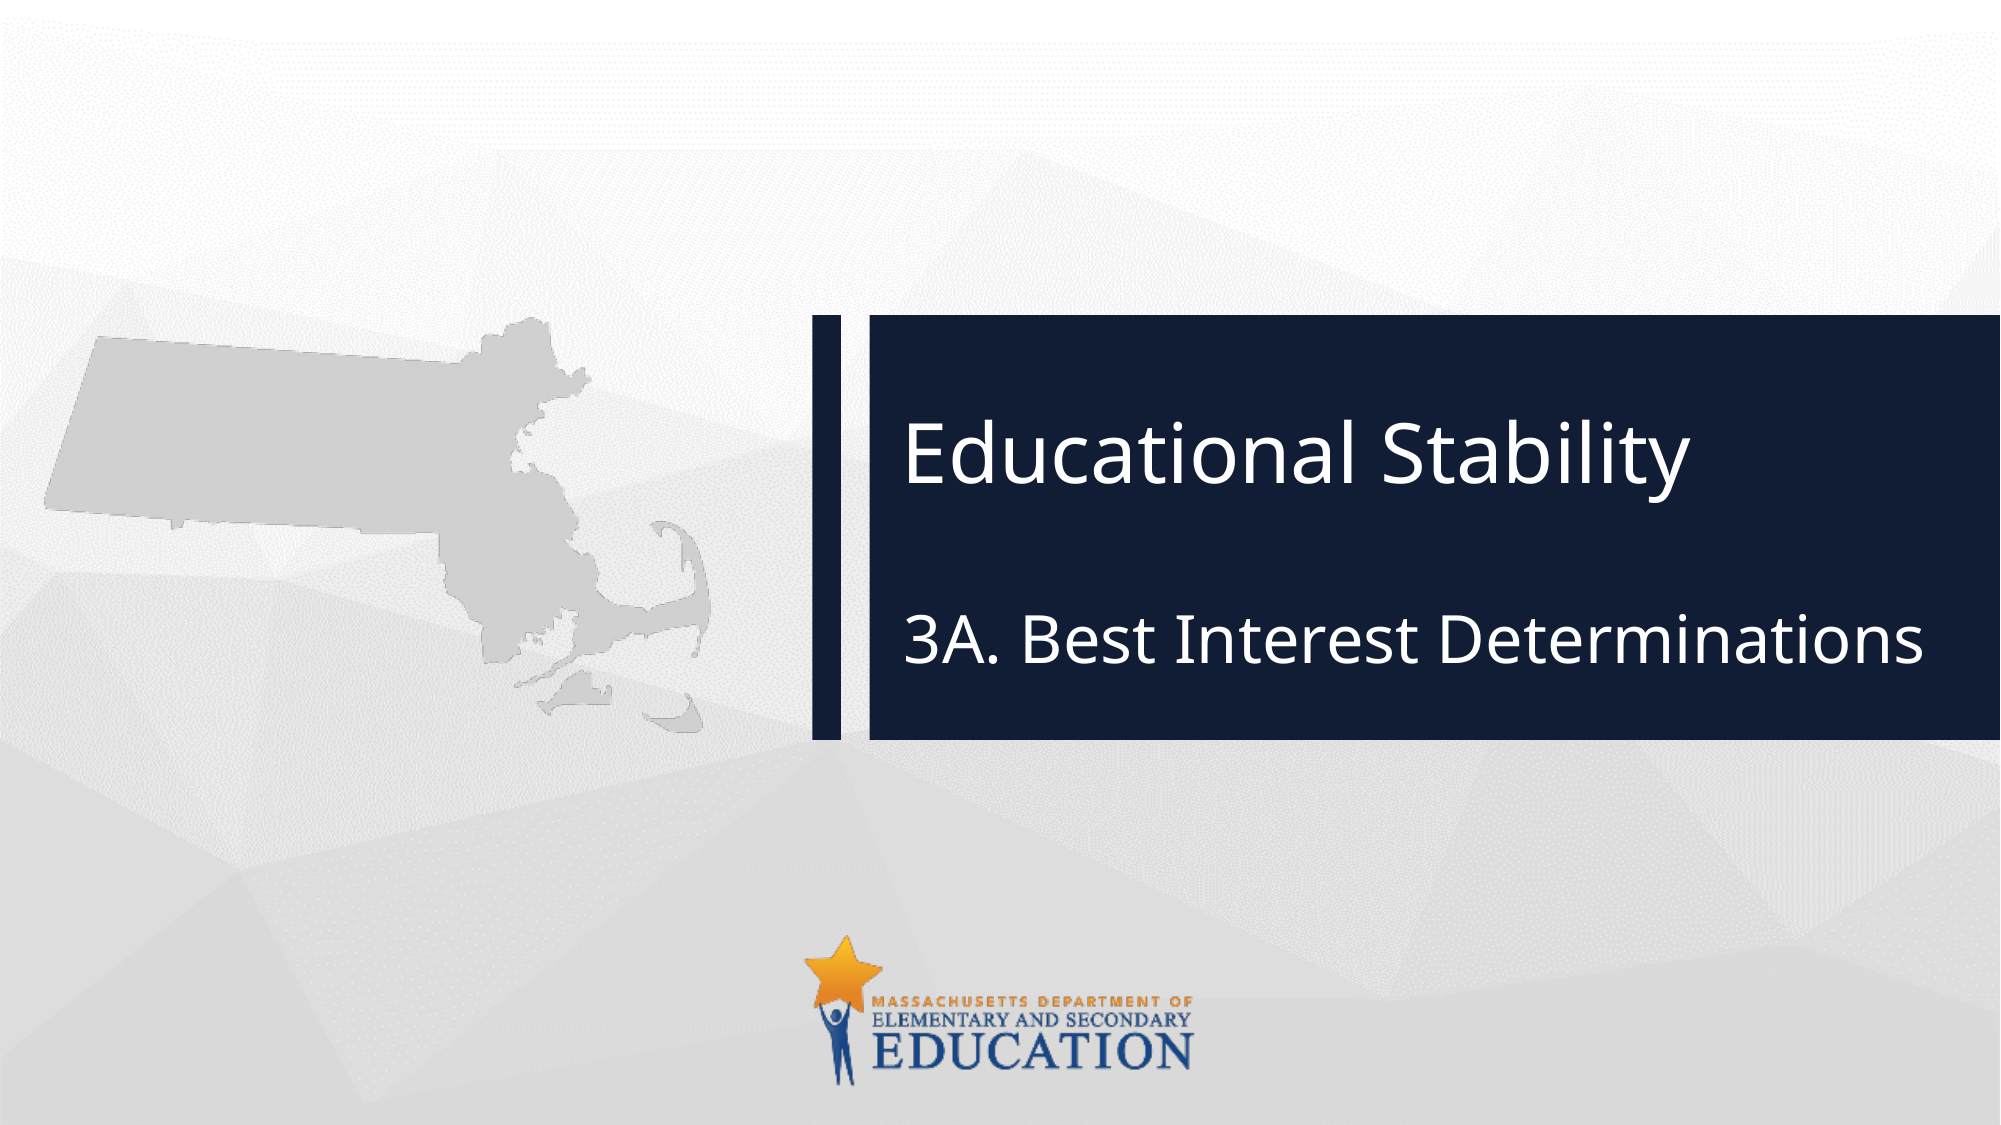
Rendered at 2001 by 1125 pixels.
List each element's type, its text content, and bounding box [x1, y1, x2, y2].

picture [0, 0, 2001, 1125]
title Educational Stability [886, 321, 1983, 593]
subtitle 3A. Best Interest Determinations [888, 598, 1982, 735]
